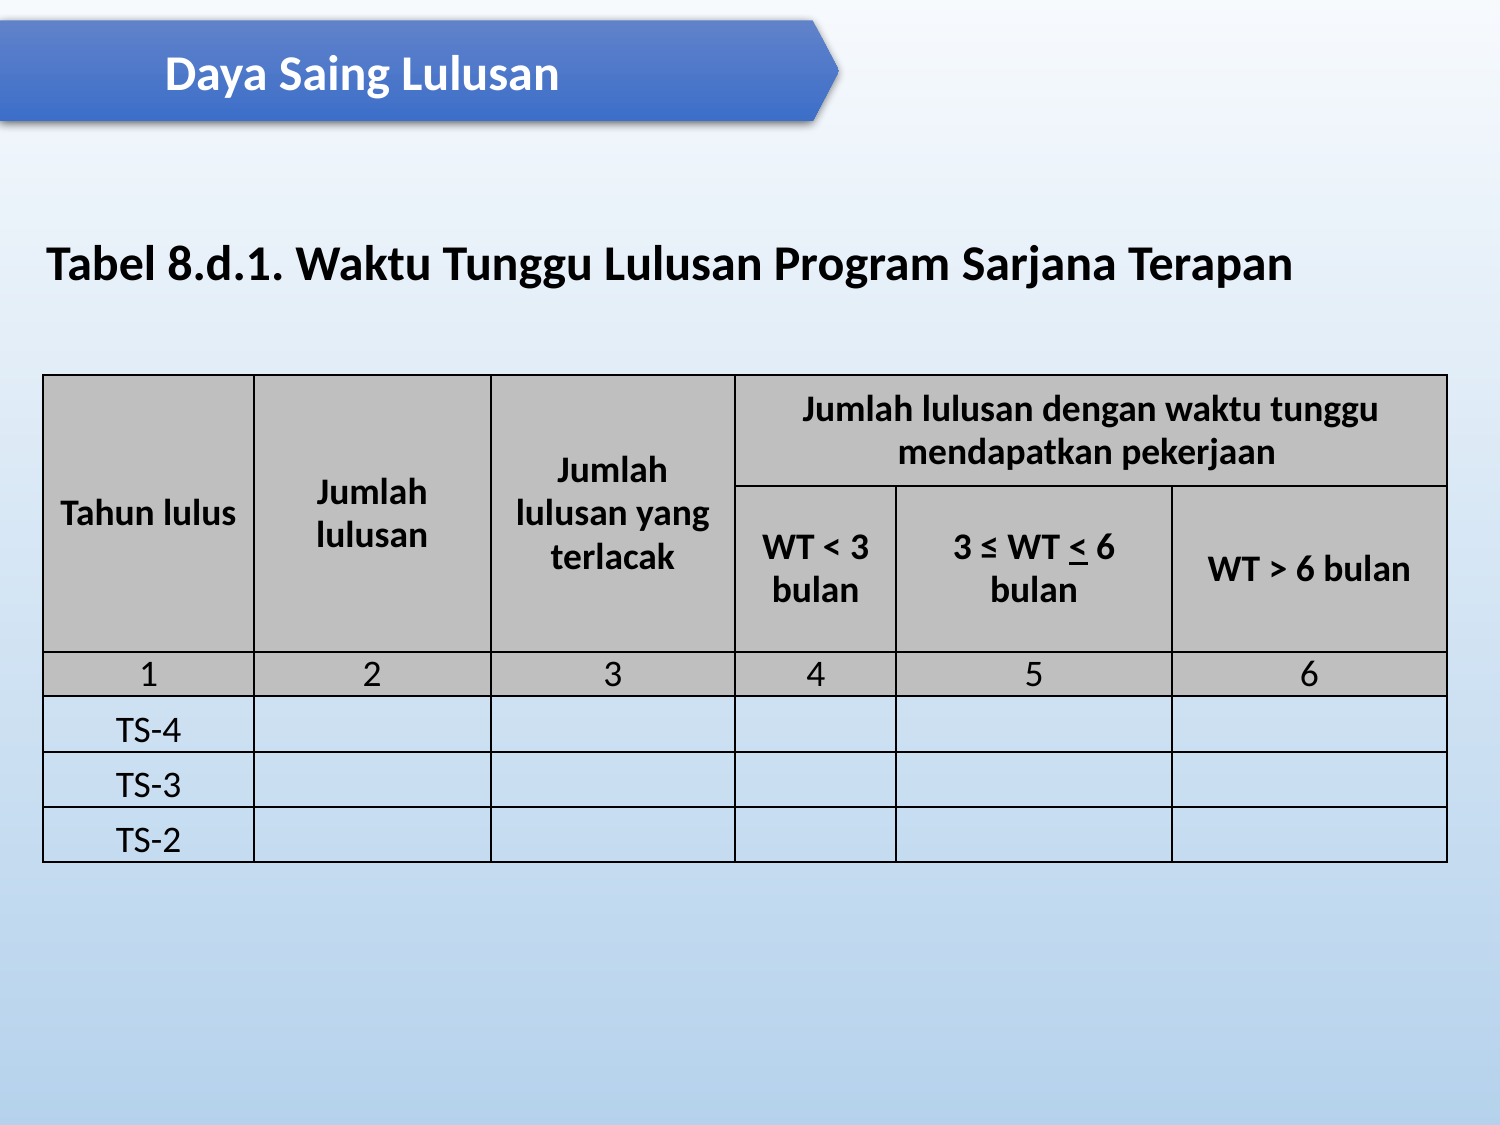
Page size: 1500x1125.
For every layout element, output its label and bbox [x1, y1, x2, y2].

table_cell [44, 808, 253, 861]
table_cell [897, 808, 1171, 861]
table_cell [736, 487, 895, 651]
table_cell [736, 653, 895, 695]
title [31, 196, 1460, 332]
table_cell [897, 653, 1171, 695]
table_cell [492, 653, 734, 695]
table_cell [1173, 653, 1446, 695]
table_cell [1173, 808, 1446, 861]
table_cell [897, 753, 1171, 806]
table_cell [1173, 487, 1446, 651]
table_cell [492, 808, 734, 861]
table_cell [44, 653, 253, 695]
table_header [44, 376, 253, 651]
table_cell [1173, 753, 1446, 806]
table_cell [492, 697, 734, 751]
table_header [736, 376, 1446, 485]
table_cell [255, 808, 490, 861]
table_cell [255, 653, 490, 695]
table_header [255, 376, 490, 651]
table_header [492, 376, 734, 651]
table_cell [255, 753, 490, 806]
table_cell [897, 697, 1171, 751]
table_cell [736, 753, 895, 806]
table_cell [44, 697, 253, 751]
table_cell [44, 753, 253, 806]
table_cell [897, 487, 1171, 651]
table_cell [492, 753, 734, 806]
table_cell [736, 808, 895, 861]
table_cell [736, 697, 895, 751]
table_cell [255, 697, 490, 751]
text_box [0, 20, 839, 122]
table_cell [1173, 697, 1446, 751]
